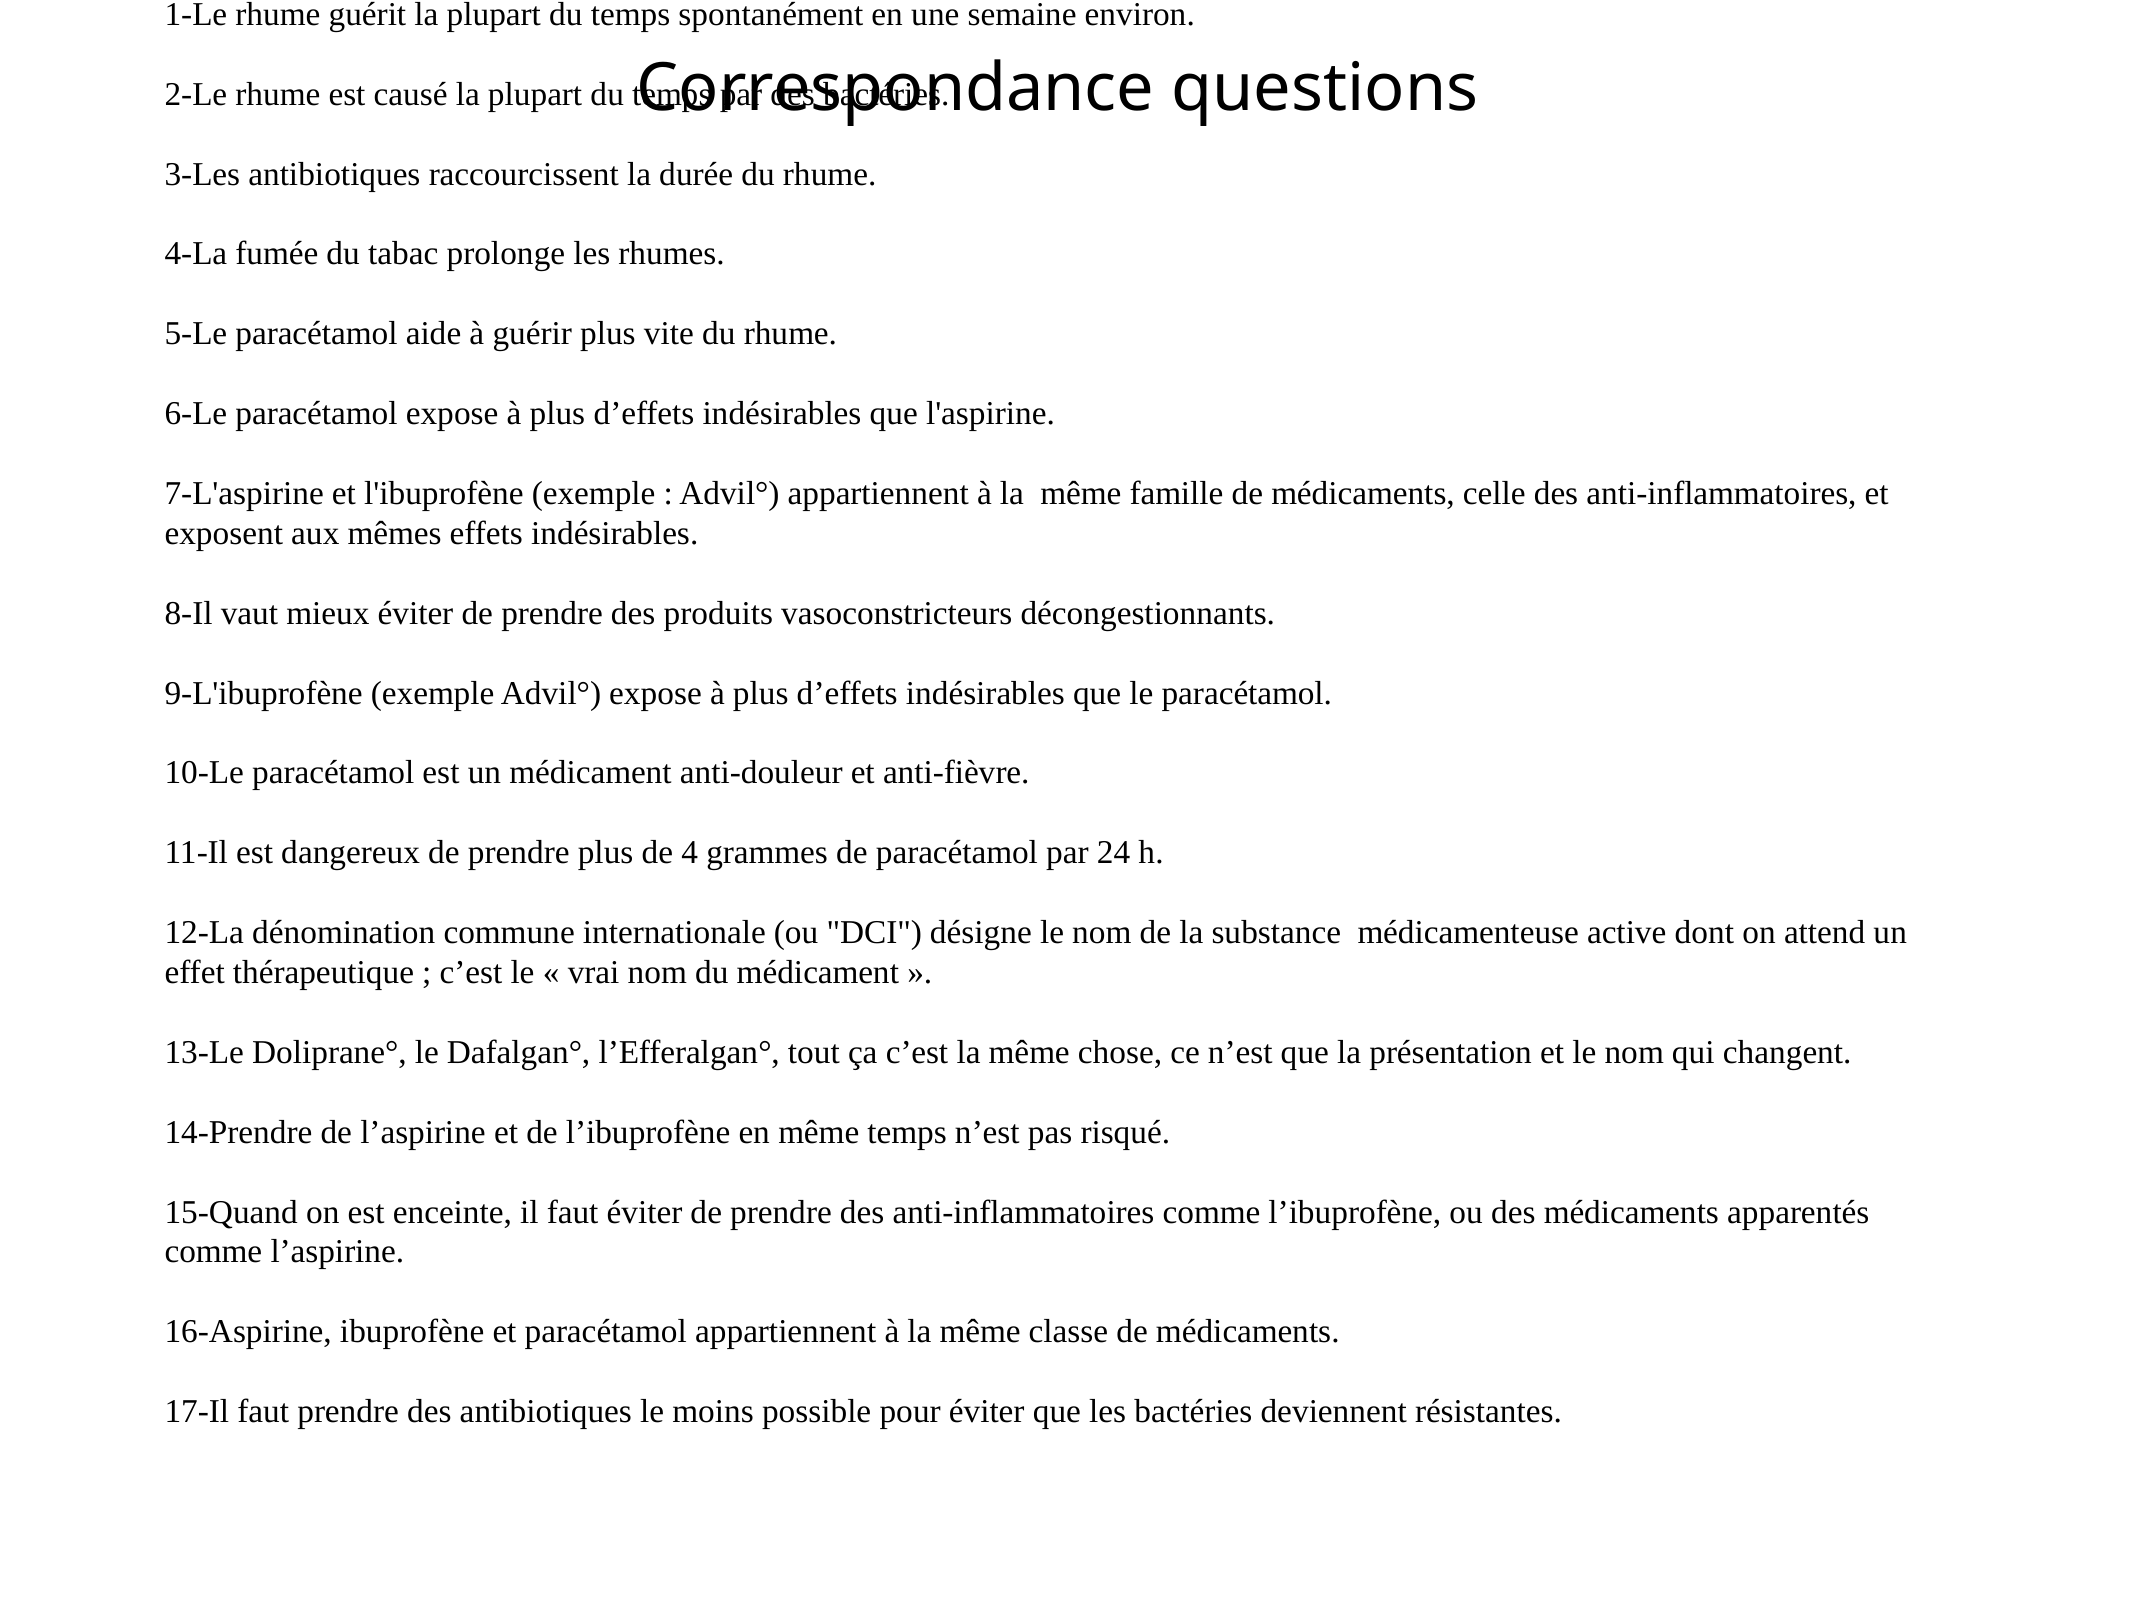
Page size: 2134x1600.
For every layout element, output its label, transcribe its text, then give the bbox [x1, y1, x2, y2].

title Correspondance questions [155, 34, 1978, 117]
list Questionnaires en post-atelier (mêmes questionnaires en immédiat (T1) et à distance de 3 semaines (T2)) 1-Le rhume guérit la plupart du temps spontanément en une semaine environ. 2-Le rhume est causé la plupart du temps par des bactéries. 3-Les antibiotiques raccourcissent la durée du rhume. 4-La fumée du tabac prolonge les rhumes. 5-Le paracétamol aide à guérir plus vite du rhume. 6-Le paracétamol expose à plus d’effets indésirables que l'aspirine. 7-L'aspirine et l'ibuprofène (exemple : Advil°) appartiennent à la même famille de médicaments, celle des anti-inflammatoires, et exposent aux mêmes effets indésirables. 8-Il vaut mieux éviter de prendre des produits vasoconstricteurs décongestionnants. 9-L'ibuprofène (exemple Advil°) expose à plus d’effets indésirables que le paracétamol. 10-Le paracétamol est un médicament anti-douleur et anti-fièvre. 11-Il est dangereux de prendre plus de 4 grammes de paracétamol par 24 h. 12-La dénomination commune internationale (ou "DCI") désigne le nom de la substance médicamenteuse active dont on attend un effet thérapeutique ; c’est le « vrai nom du médicament ». 13-Le Doliprane°, le Dafalgan°, l’Efferalgan°, tout ça c’est la même chose, ce n’est que la présentation et le nom qui changent. 14-Prendre de l’aspirine et de l’ibuprofène en même temps n’est pas risqué. 15-Quand on est enceinte, il faut éviter de prendre des anti-inflammatoires comme l’ibuprofène, ou des médicaments apparentés comme l’aspirine. 16-Aspirine, ibuprofène et paracétamol appartiennent à la même classe de médicaments. 17-Il faut prendre des antibiotiques le moins possible pour éviter que les bactéries deviennent résistantes. [155, 117, 1978, 1600]
